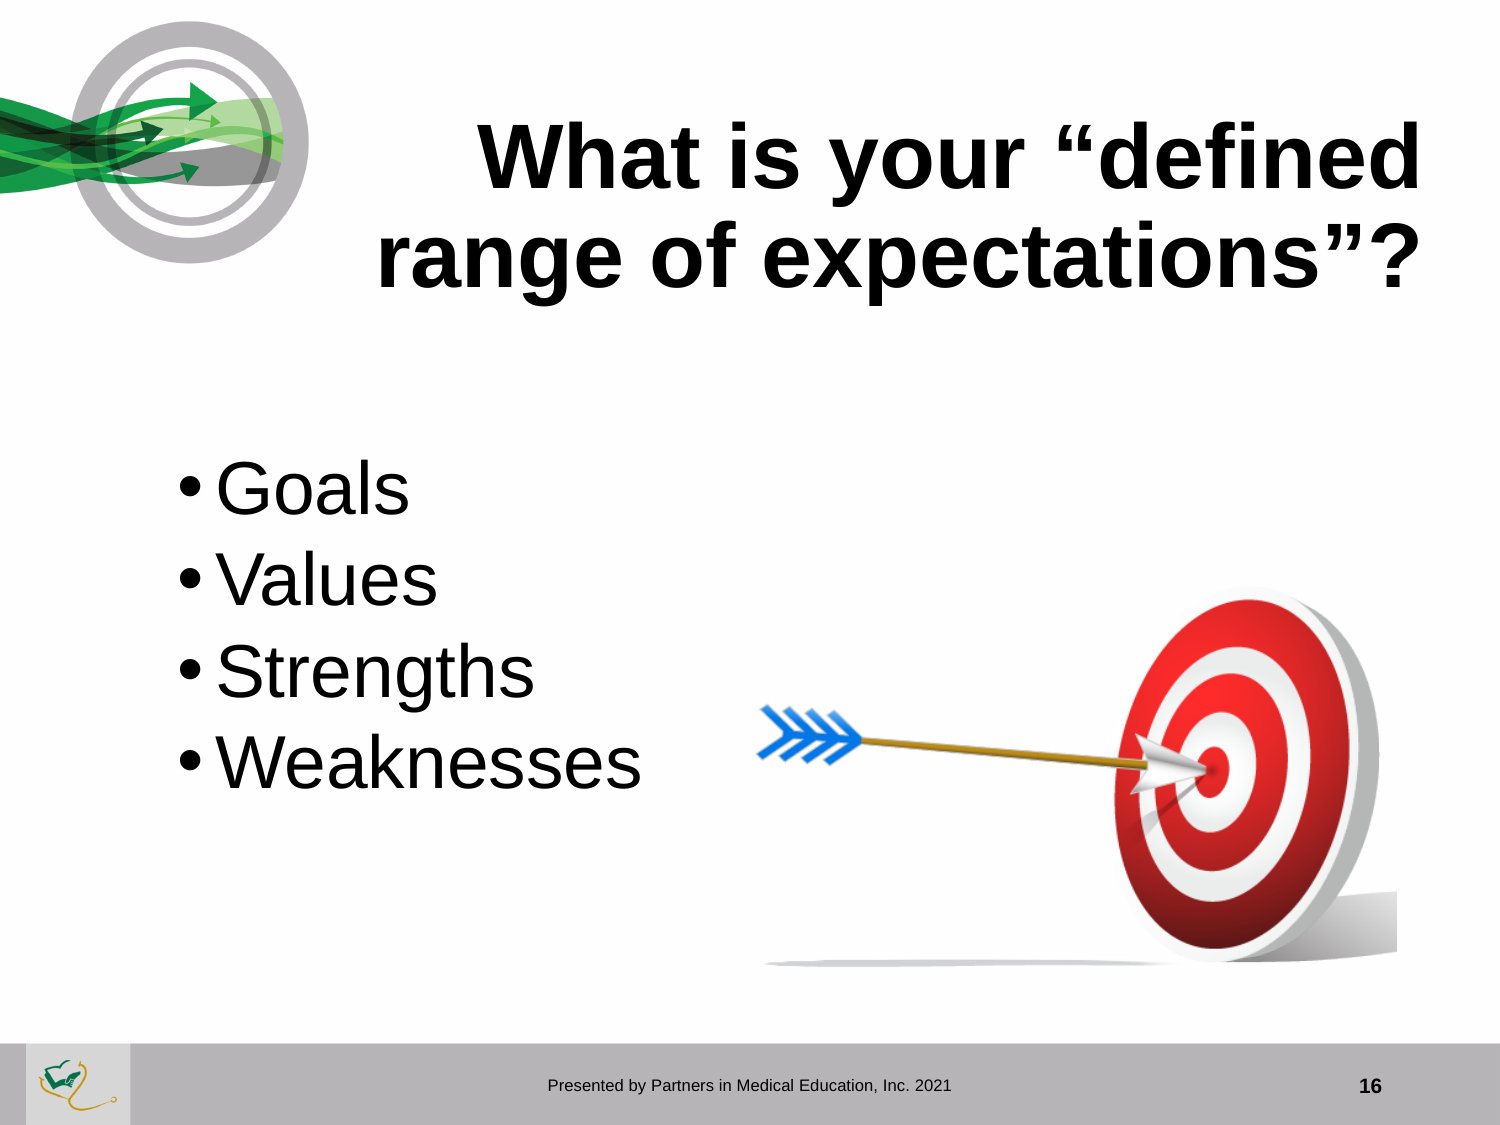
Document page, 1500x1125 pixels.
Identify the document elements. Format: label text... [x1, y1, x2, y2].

list Goals Values Strengths Weaknesses [87, 442, 1469, 1125]
title What is your “defined range of expectations”? [31, 97, 1440, 315]
picture [741, 581, 1397, 985]
picture [0, 0, 1500, 1125]
